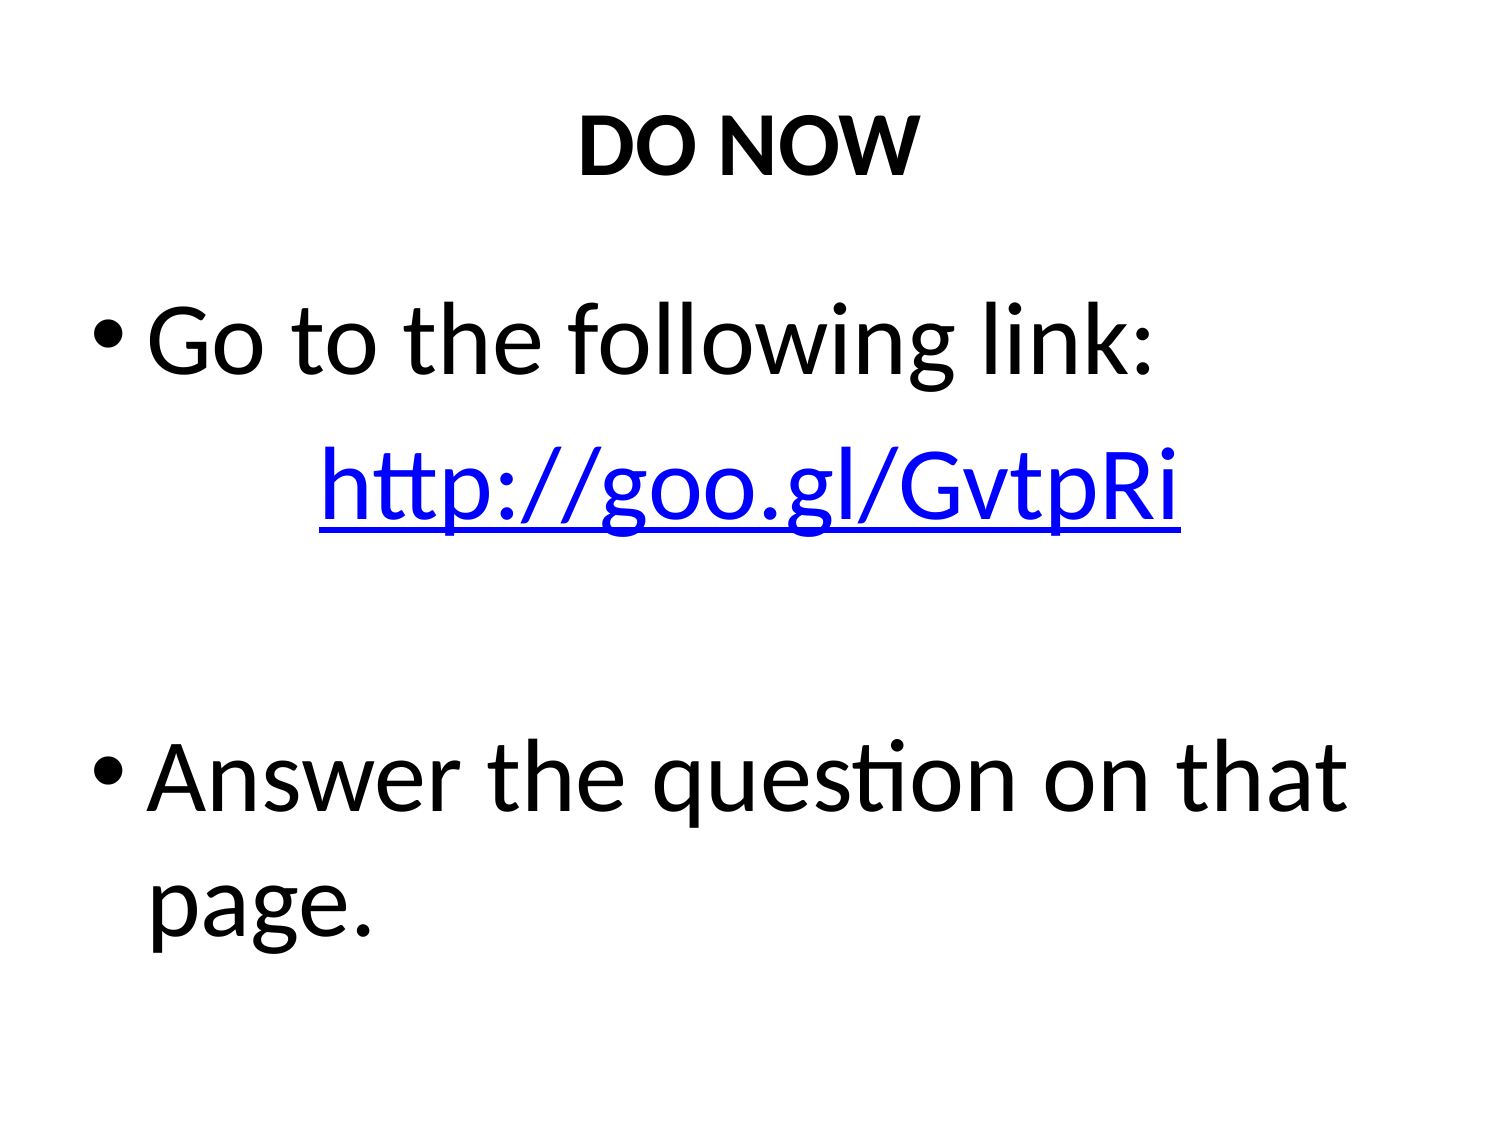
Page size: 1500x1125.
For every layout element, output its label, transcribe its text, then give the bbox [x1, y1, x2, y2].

list Go to the following link: http://goo.gl/GvtpRi Answer the question on that page. [75, 262, 1425, 1005]
title DO NOW [75, 45, 1425, 233]
